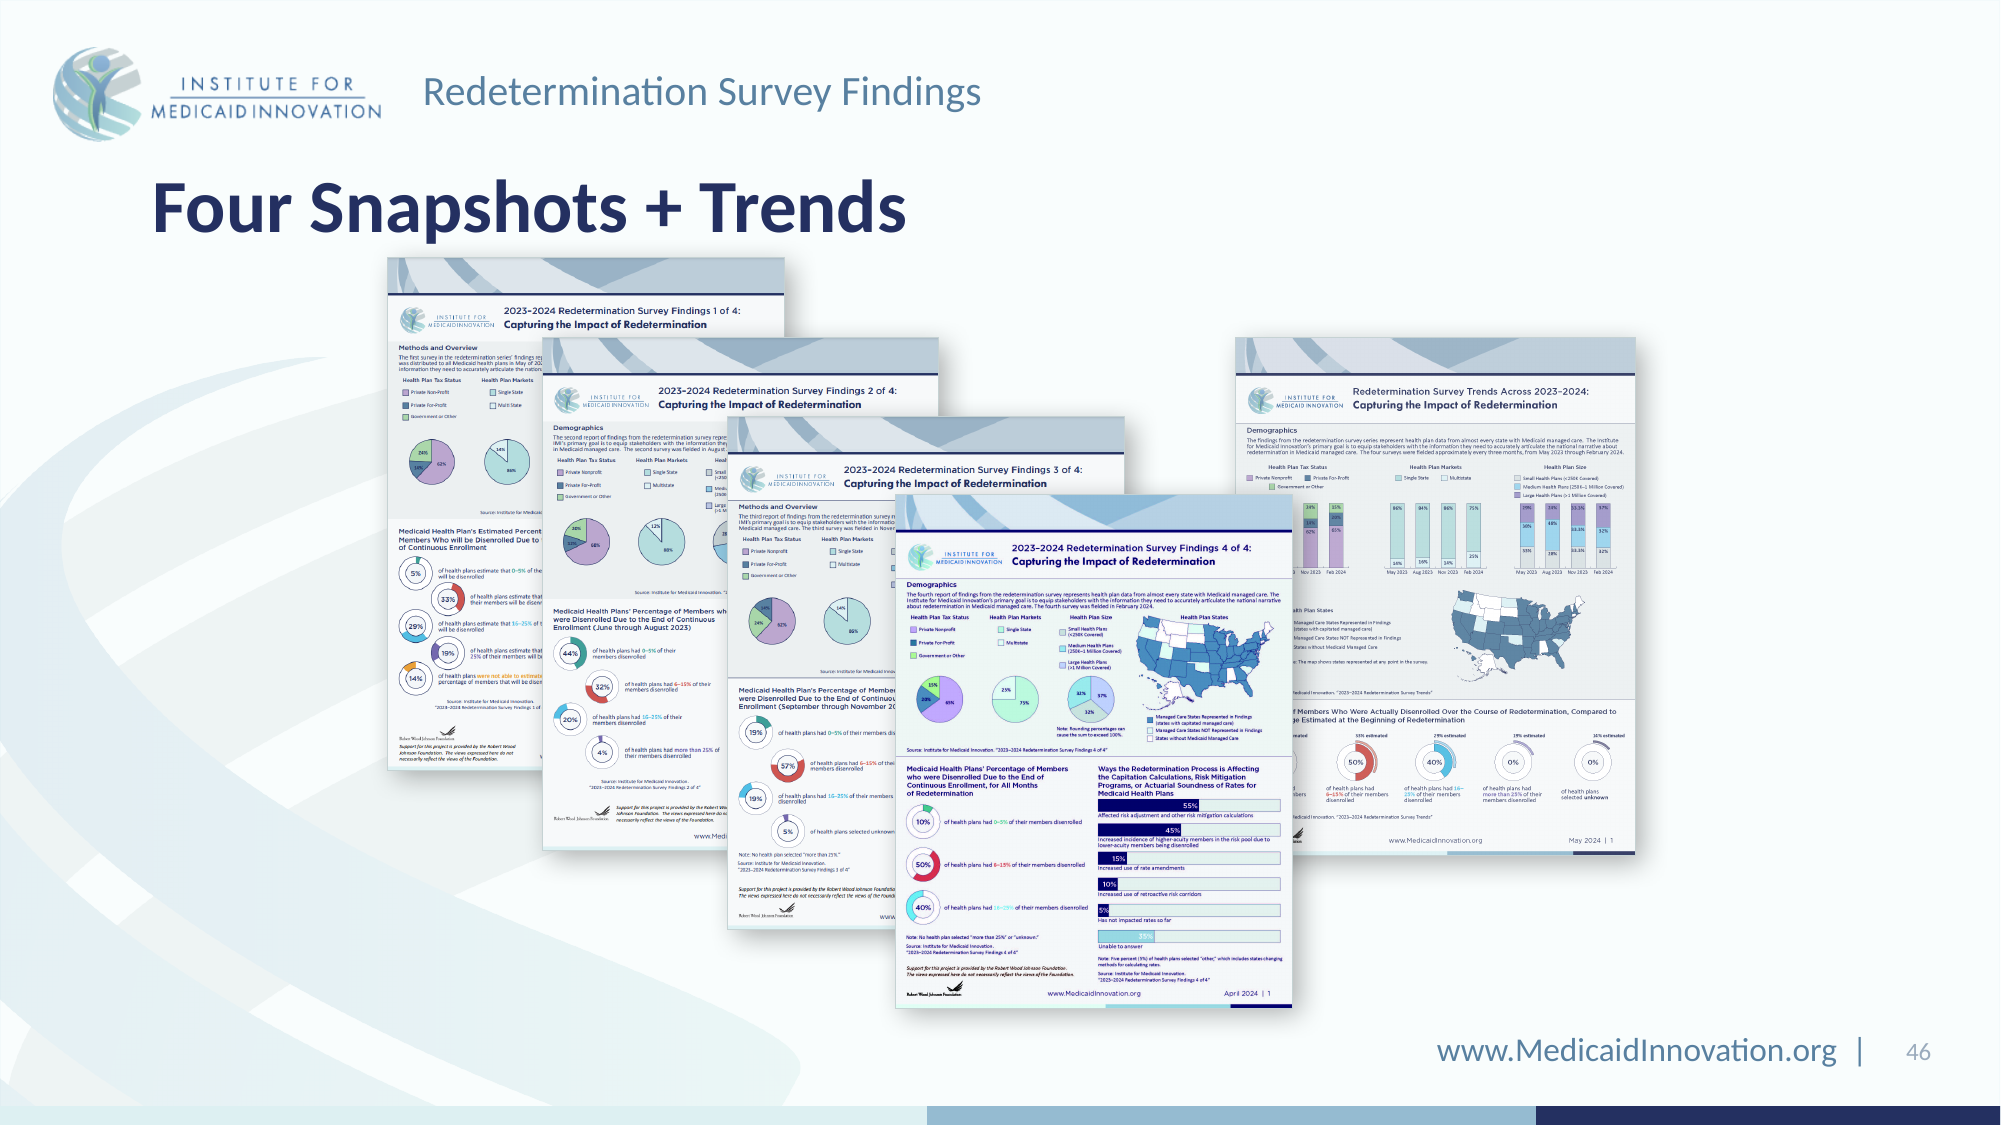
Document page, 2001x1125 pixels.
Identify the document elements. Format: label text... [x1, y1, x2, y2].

slide_number 46 [1496, 1020, 1947, 1081]
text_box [387, 257, 1293, 1009]
title Four Snapshots + Trends [137, 140, 1863, 278]
text_box Redetermination Survey Findings [407, 62, 1549, 140]
picture [53, 47, 381, 142]
picture [1293, 337, 1636, 856]
